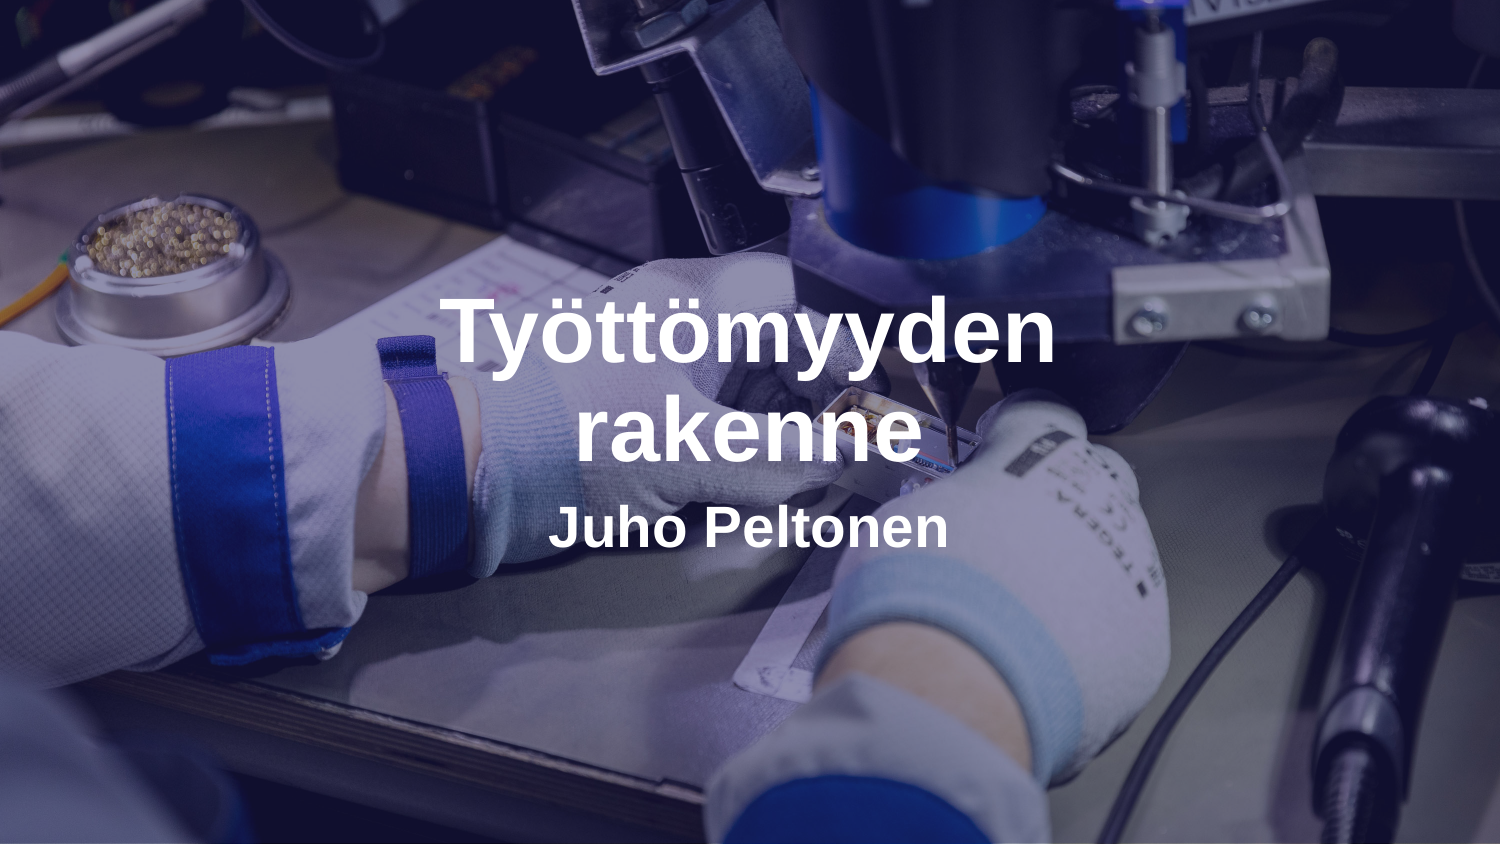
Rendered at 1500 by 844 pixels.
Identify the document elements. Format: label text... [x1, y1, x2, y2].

list Työttömyyden rakenne Juho Peltonen [346, 201, 1153, 643]
